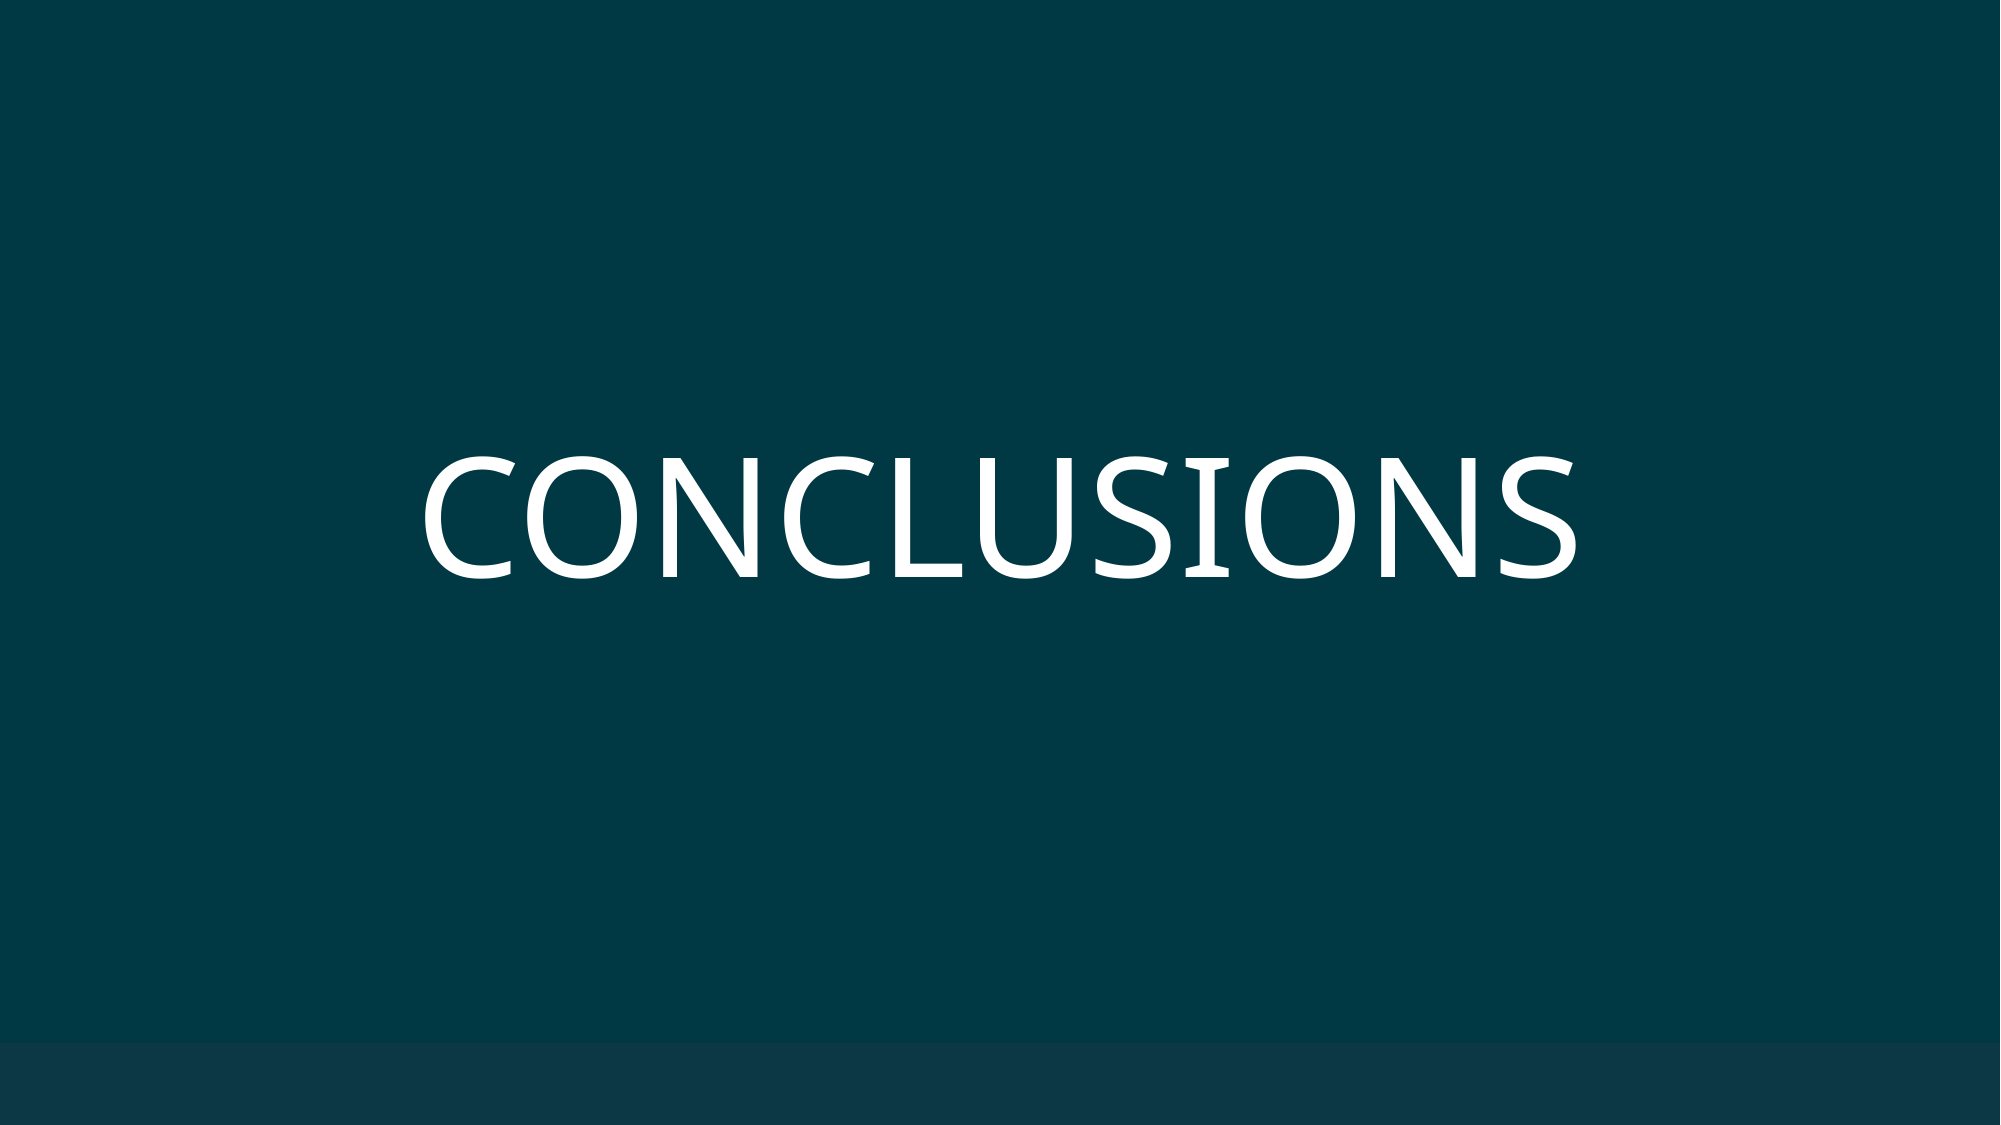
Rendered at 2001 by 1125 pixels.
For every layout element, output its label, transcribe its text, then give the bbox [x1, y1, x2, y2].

list Conclusions [363, 426, 1637, 699]
